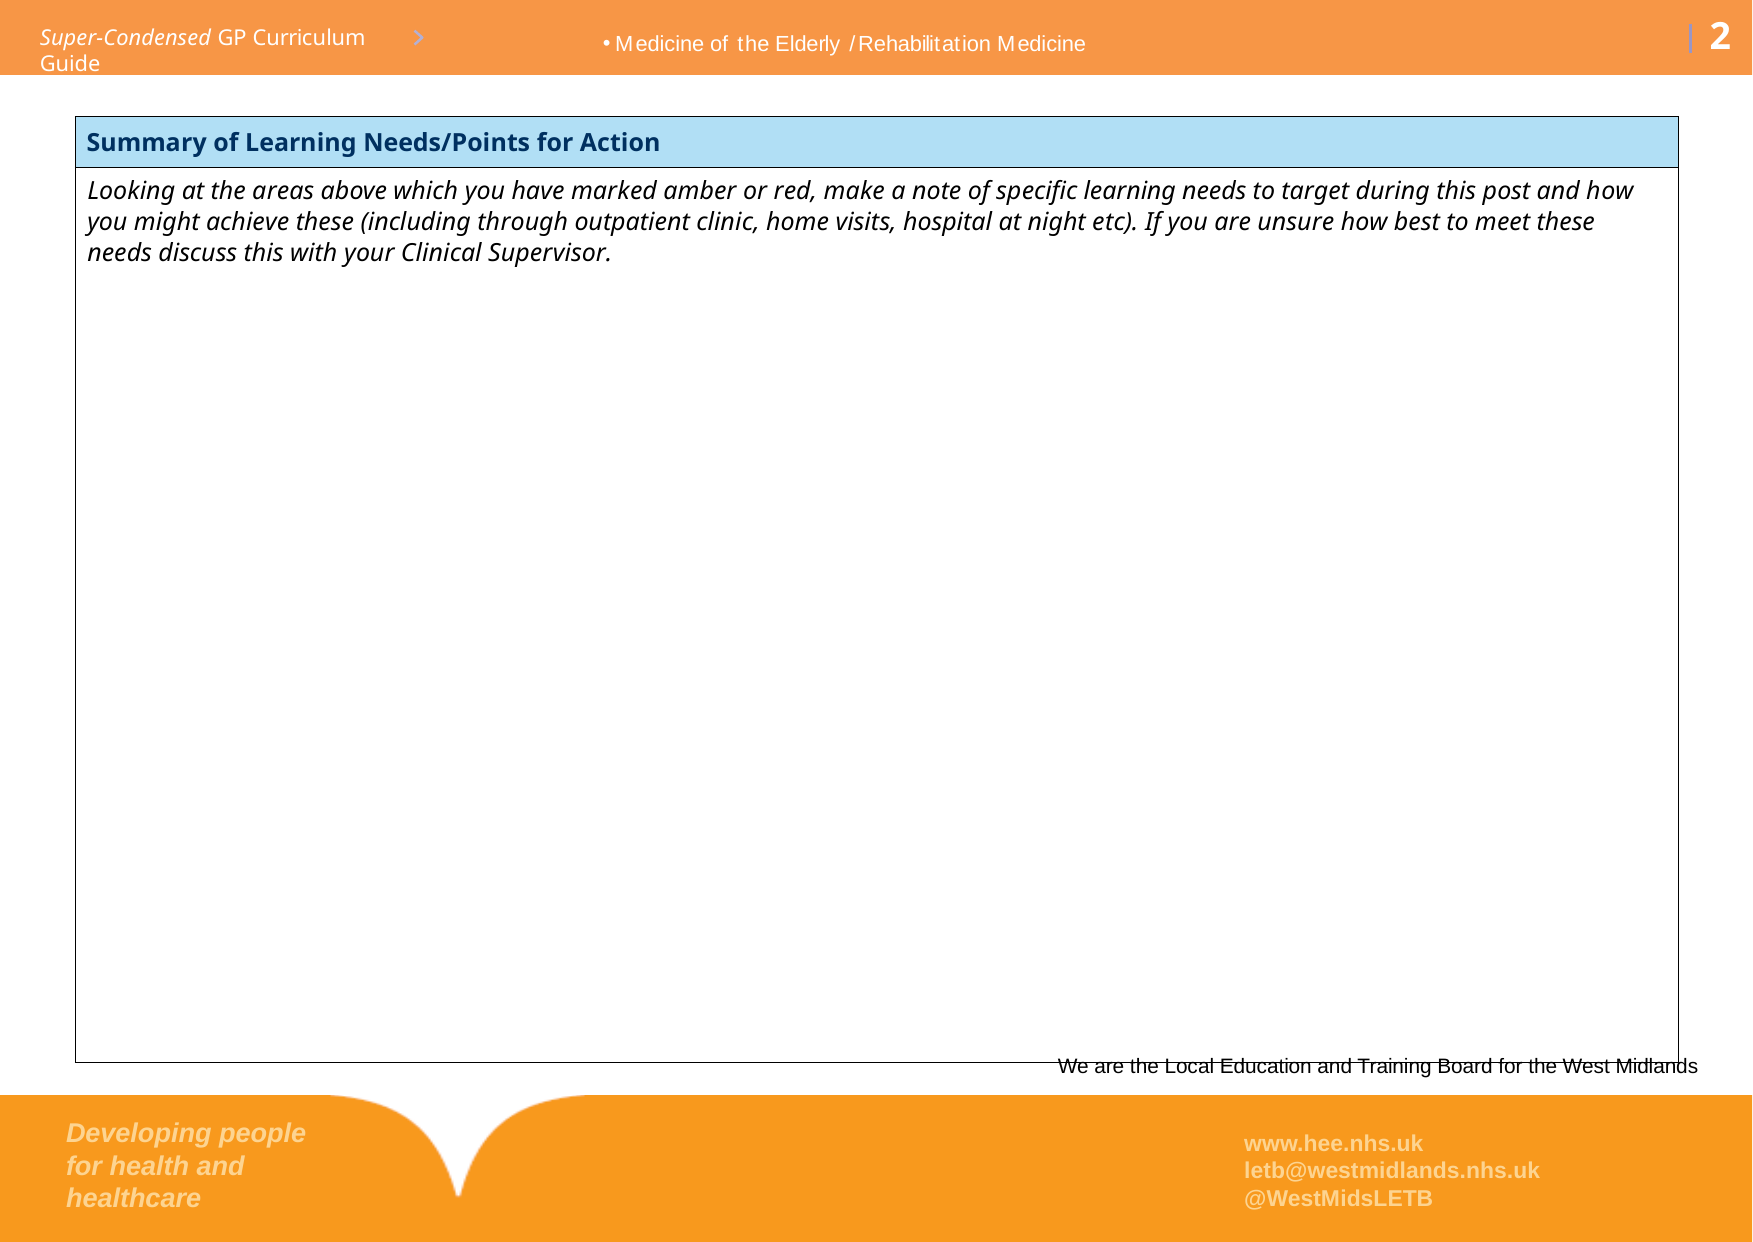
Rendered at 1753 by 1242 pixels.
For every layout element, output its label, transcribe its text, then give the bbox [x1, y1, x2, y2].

picture [0, 1095, 1753, 1242]
text_box [0, 0, 1753, 75]
text_box We are the Local Education and Training Board for the West Midlands [1025, 1045, 1714, 1093]
text_box 2 [1707, 11, 1733, 59]
text_box Super-Condensed GP Curriculum Guide [37, 23, 409, 53]
text_box Summary of Learning Needs/Points for Action Looking at the areas above which you have marked amber or red, make a note of specific learning needs to target during this post and how you might achieve these (including through outpatient clinic, home visits, hospital at night etc). If you are unsure how best to meet these needs discuss this with your Clinical Supervisor. [84, 126, 1649, 270]
text_box [76, 117, 1678, 167]
text_box [414, 30, 423, 45]
text_box Medicine of the Elderly / Rehabilitation Medicine [429, 23, 1276, 59]
